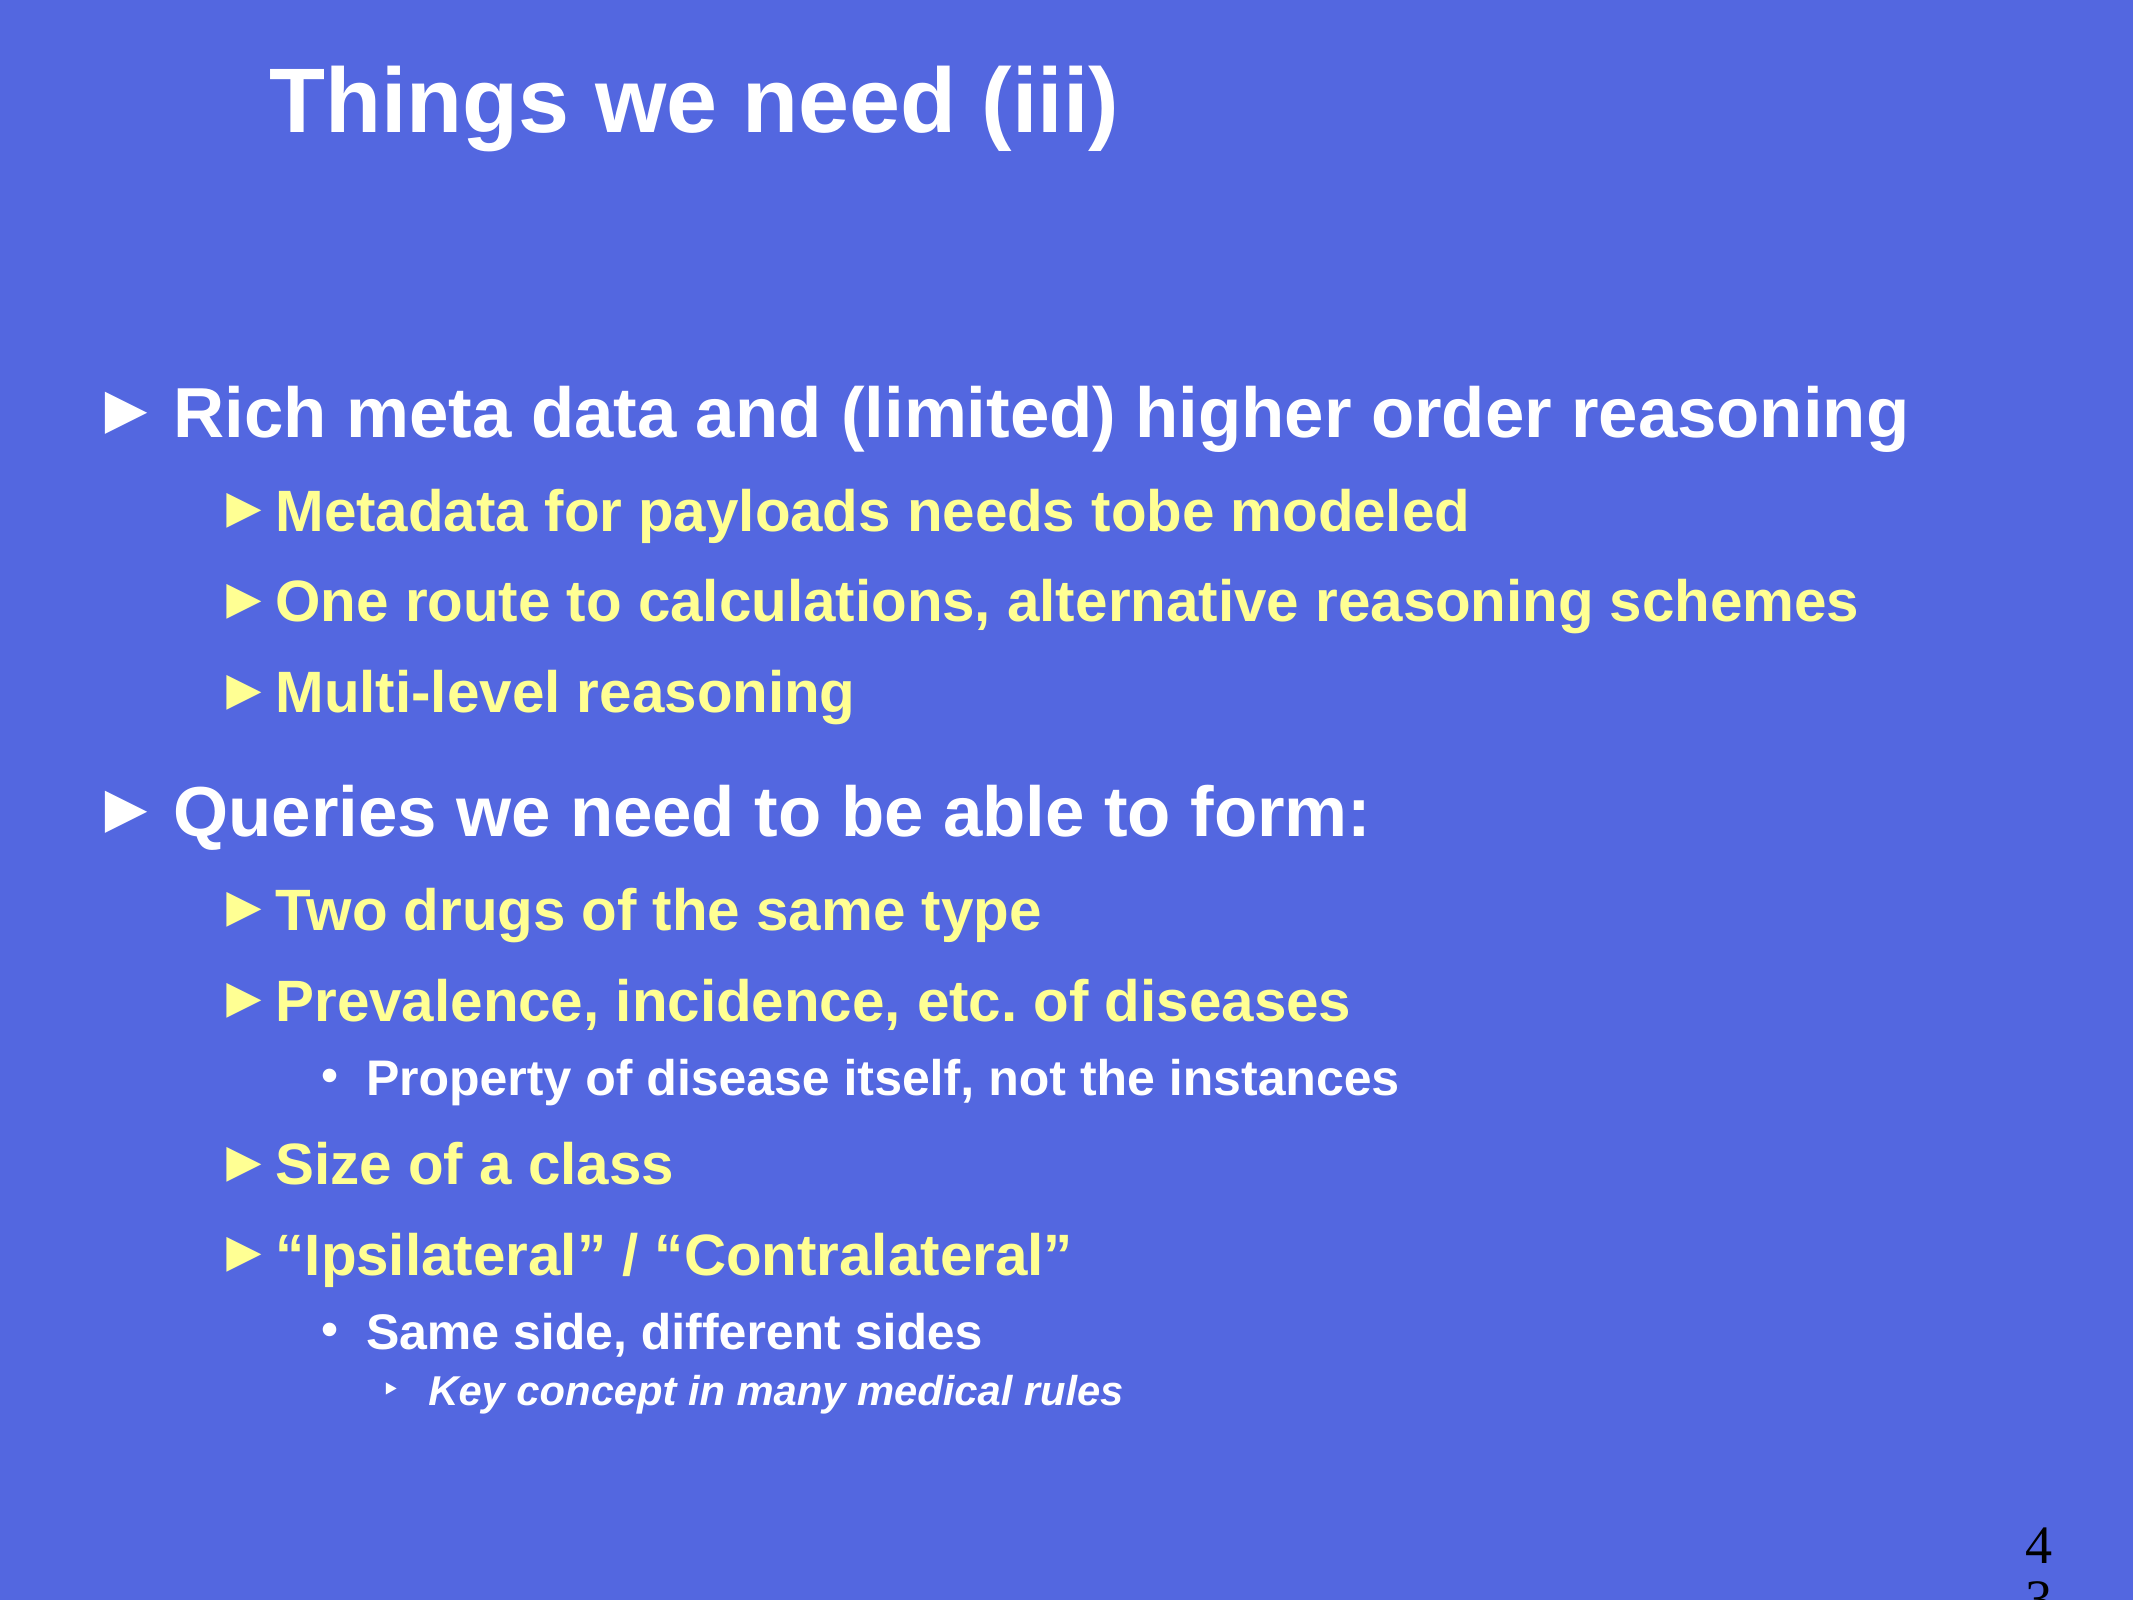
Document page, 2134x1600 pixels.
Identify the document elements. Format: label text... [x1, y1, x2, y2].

title Things we need (iii) [260, 32, 1825, 275]
slide_number 43 [2009, 1501, 2093, 1588]
list Rich meta data and (limited) higher order reasoning Metadata for payloads needs tobe modeled One route to calculations, alternative reasoning schemes Multi-level reasoning Queries we need to be able to form: Two drugs of the same type Prevalence, incidence, etc. of diseases Property of disease itself, not the instances Size of a class “Ipsilateral” / “Contralateral” Same side, different sides Key concept in many medical rules [81, 358, 2004, 1487]
